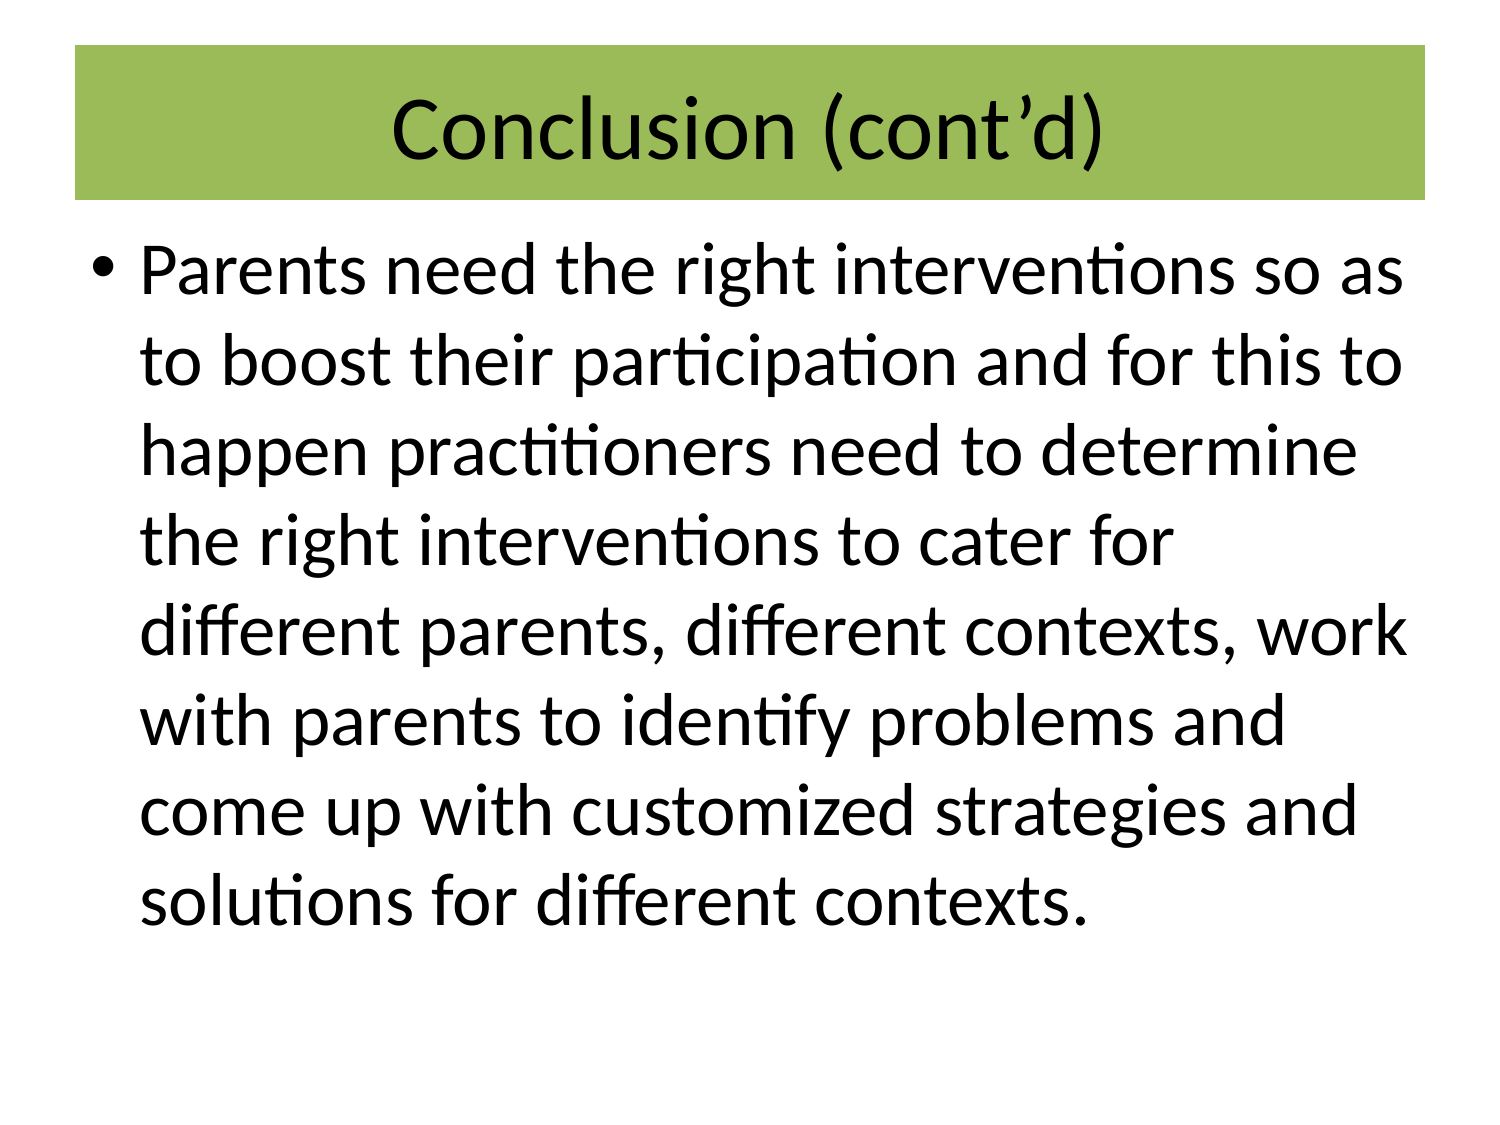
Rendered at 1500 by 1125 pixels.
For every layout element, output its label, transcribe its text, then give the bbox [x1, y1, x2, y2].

list Parents need the right interventions so as to boost their participation and for this to happen practitioners need to determine the right interventions to cater for different parents, different contexts, work with parents to identify problems and come up with customized strategies and solutions for different contexts. [75, 212, 1425, 1050]
title Conclusion (cont’d) [75, 45, 1425, 200]
